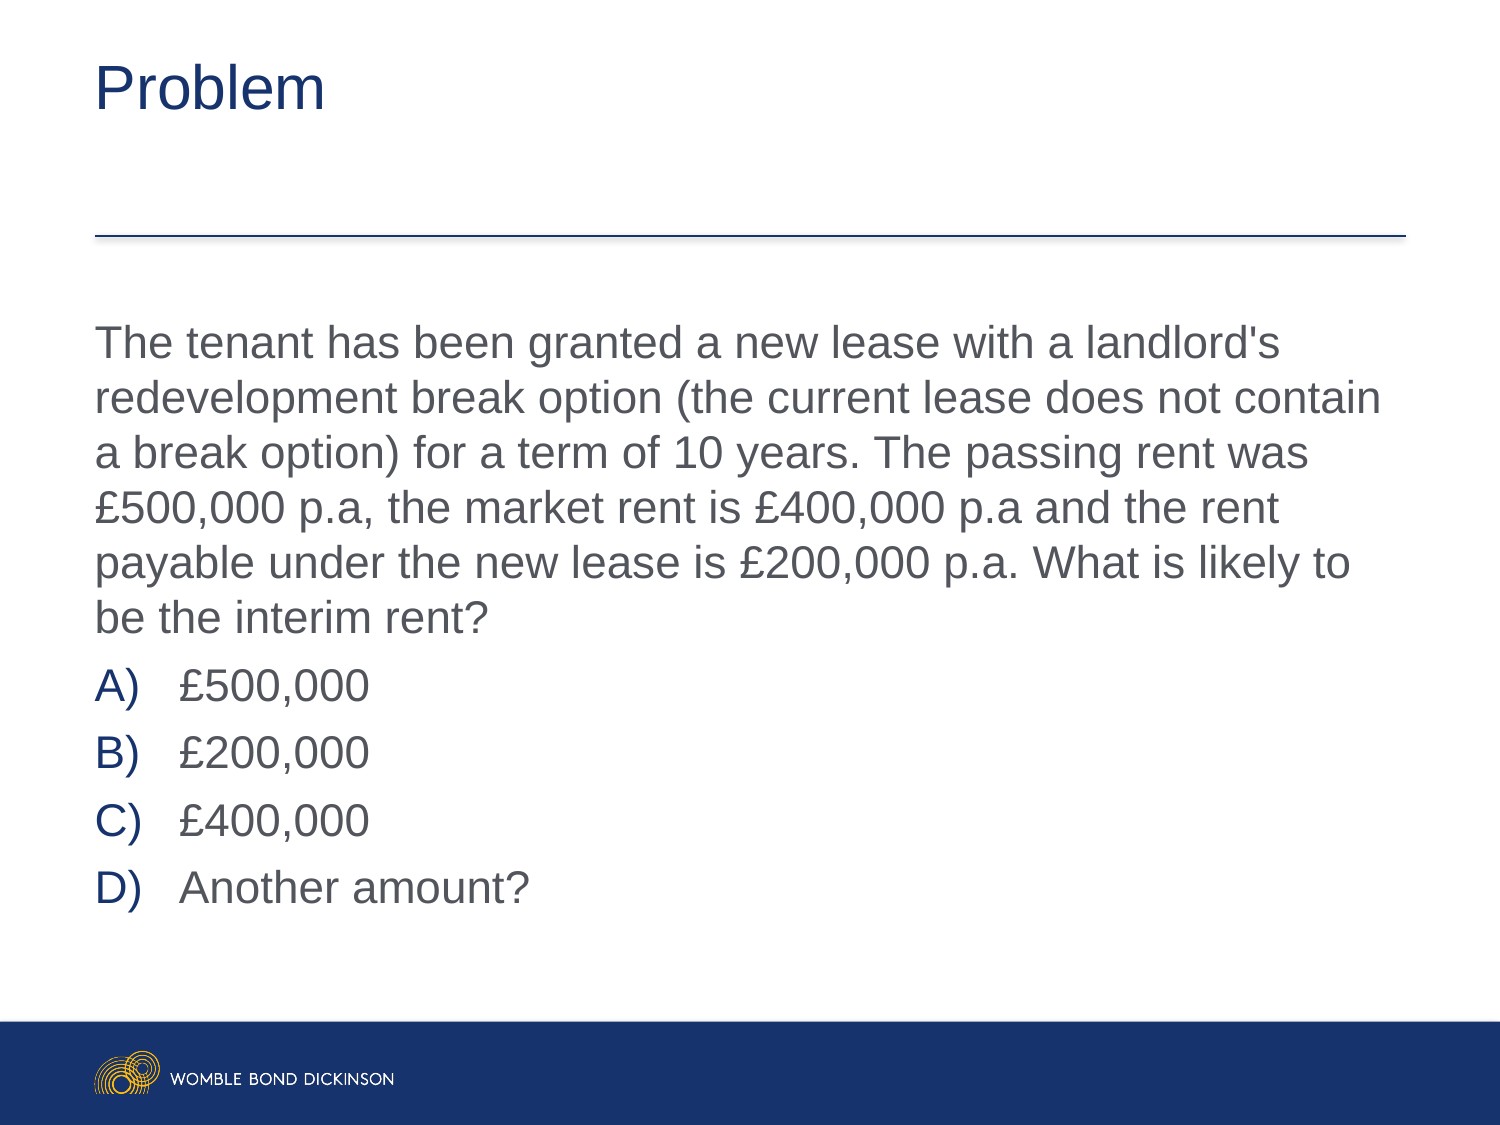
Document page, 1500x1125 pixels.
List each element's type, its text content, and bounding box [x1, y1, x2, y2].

list The tenant has been granted a new lease with a landlord's redevelopment break option (the current lease does not contain a break option) for a term of 10 years. The passing rent was £500,000 p.a, the market rent is £400,000 p.a and the rent payable under the new lease is £200,000 p.a. What is likely to be the interim rent? £500,000 £200,000 £400,000 Another amount? [94, 307, 1406, 998]
picture [51, 1007, 436, 1125]
title Problem [94, 47, 1406, 213]
